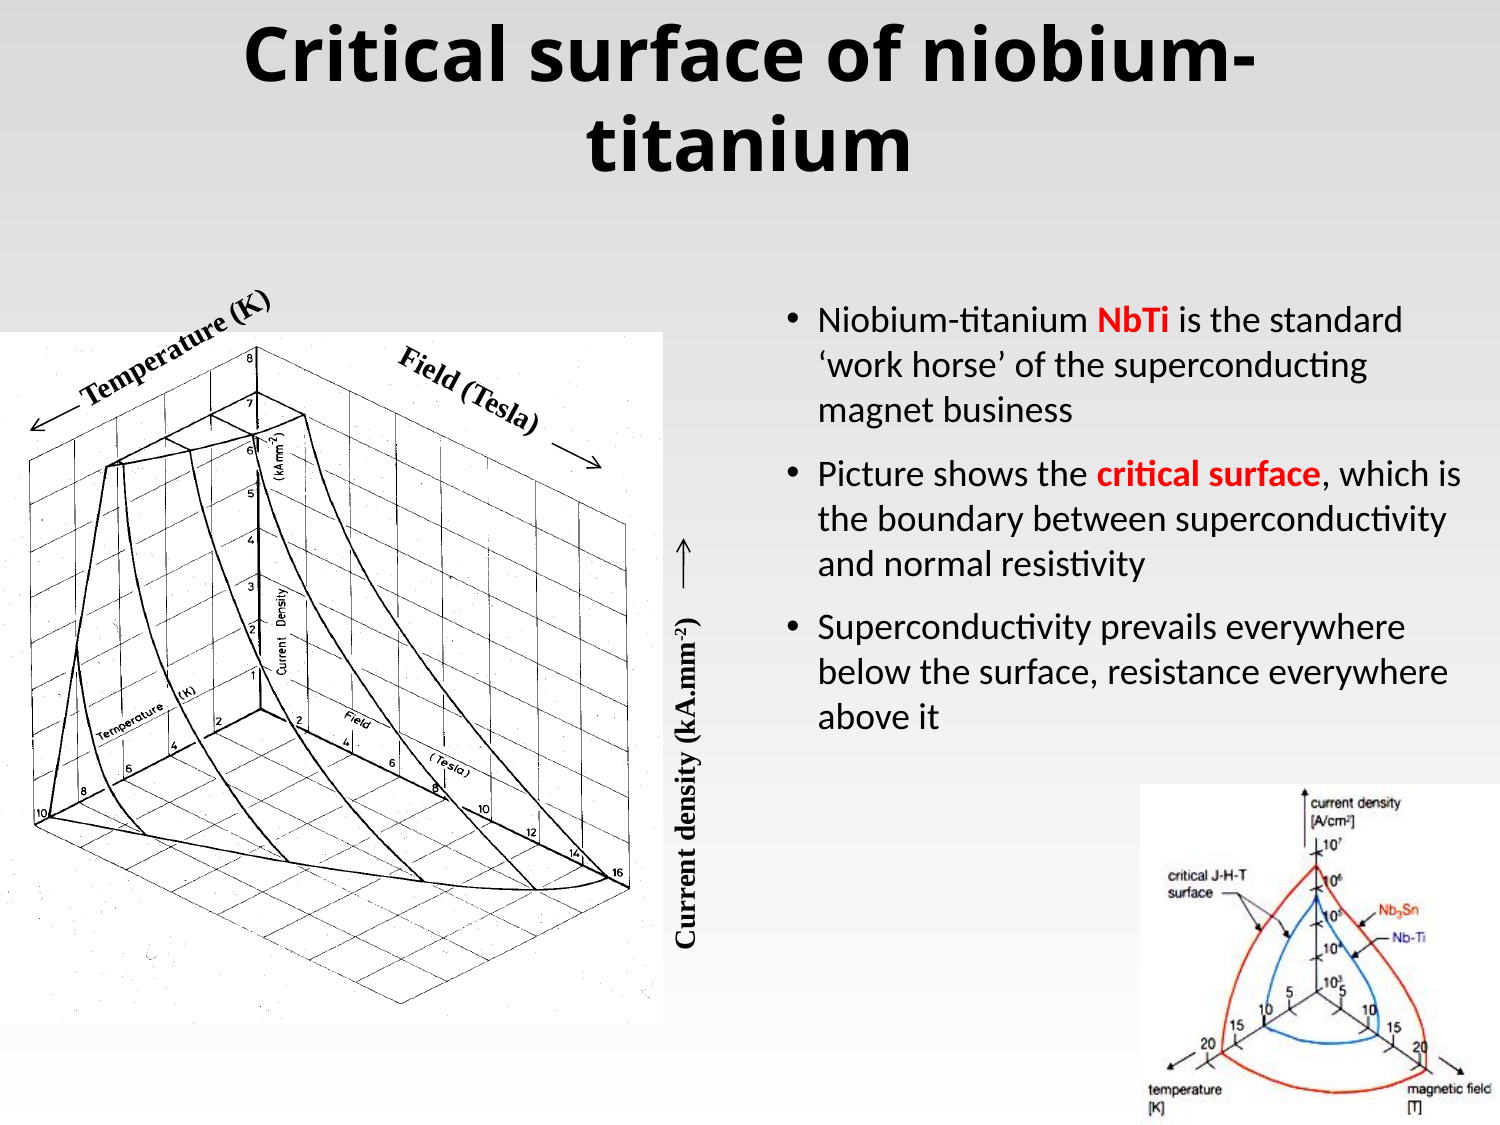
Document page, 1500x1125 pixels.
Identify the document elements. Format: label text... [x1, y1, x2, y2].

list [0, 332, 663, 1026]
list Niobium-titanium NbTi is the standard ‘work horse’ of the superconducting magnet business Picture shows the critical surface, which is the boundary between superconductivity and normal resistivity Superconductivity prevails everywhere below the surface, resistance everywhere above it [771, 287, 1500, 838]
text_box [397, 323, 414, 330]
text_box [676, 538, 691, 589]
title Critical surface of niobium-titanium [75, 24, 1425, 168]
text_box Current density (kA.mm-2) [666, 602, 708, 966]
picture [1140, 783, 1500, 1125]
text_box Temperature (K) [151, 264, 292, 330]
